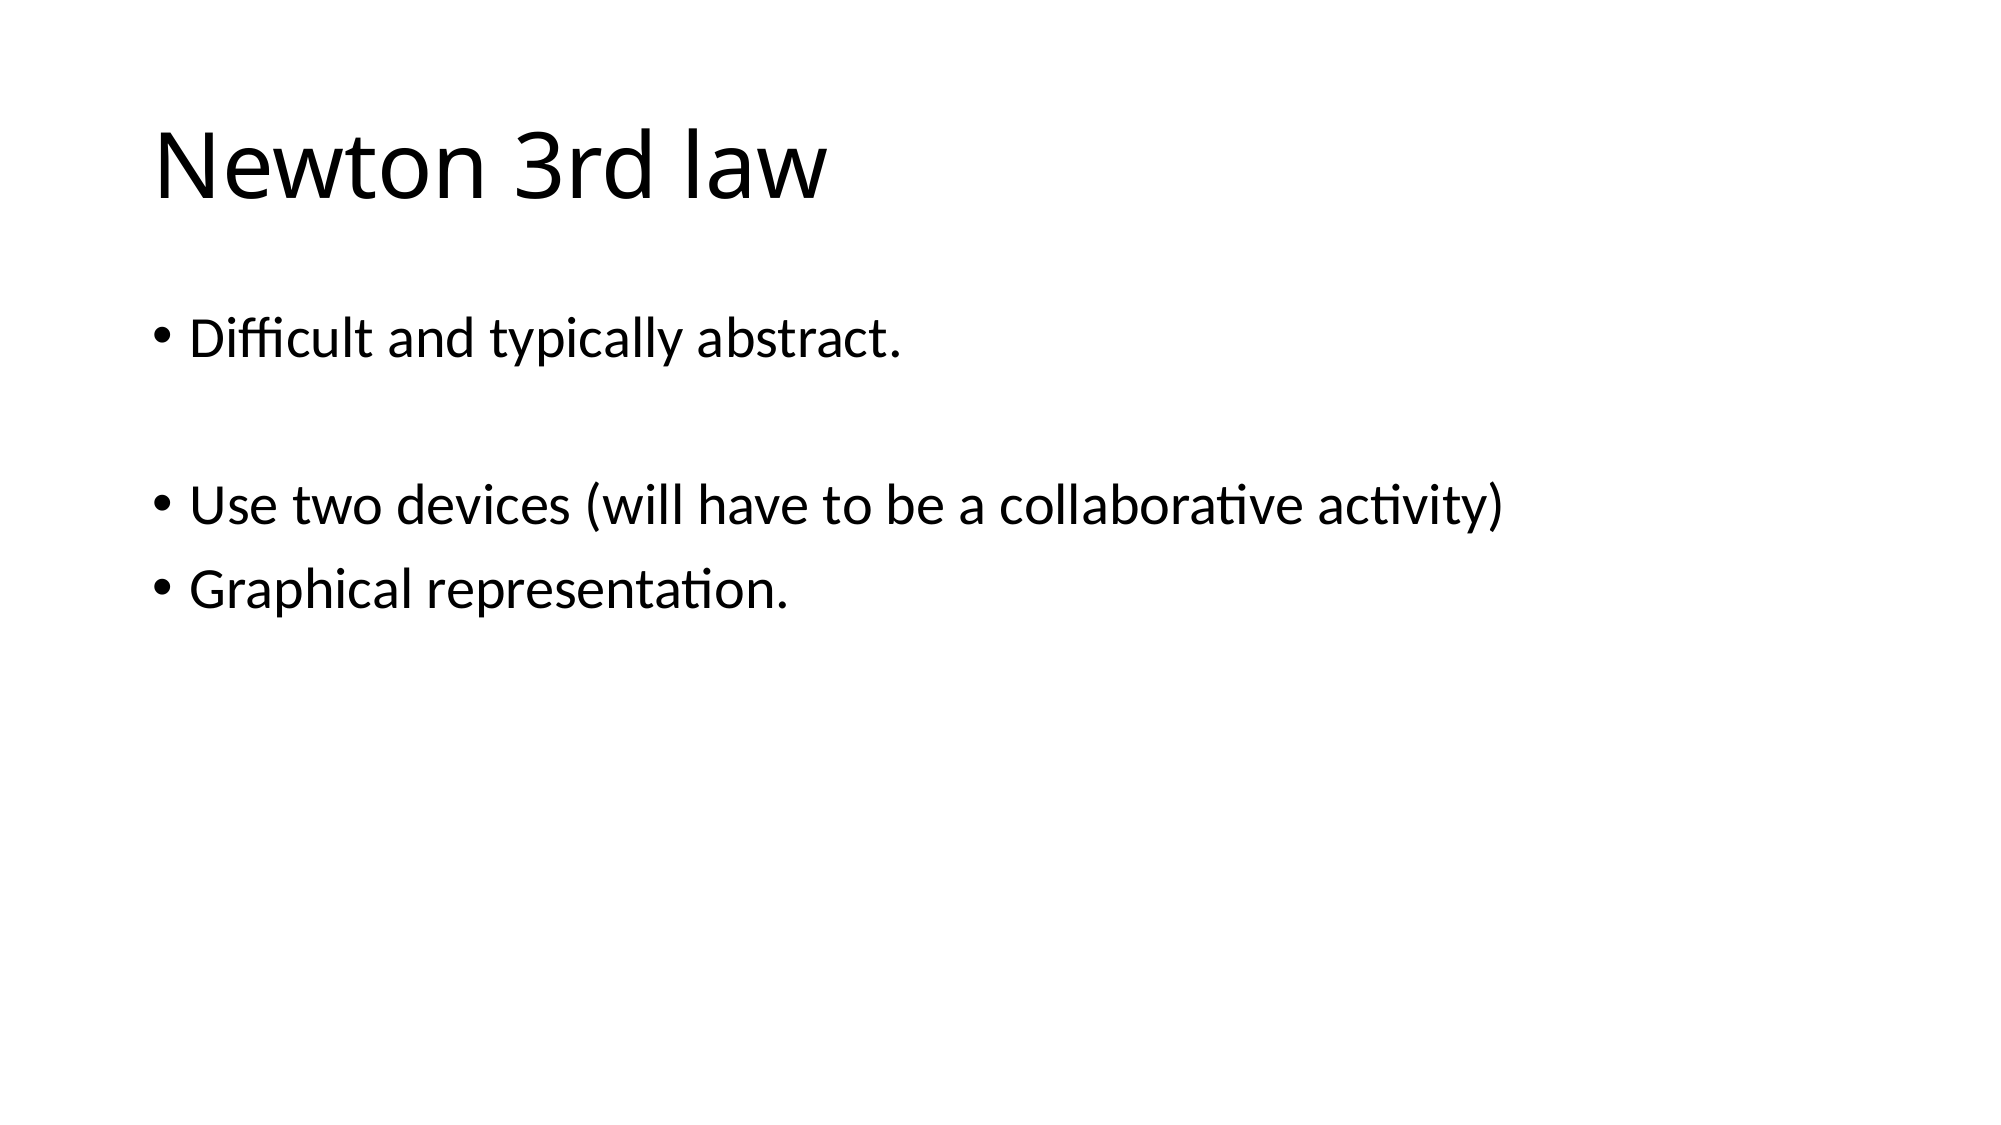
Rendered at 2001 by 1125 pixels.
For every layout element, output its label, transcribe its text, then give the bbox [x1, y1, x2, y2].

title Newton 3rd law [137, 59, 1863, 278]
